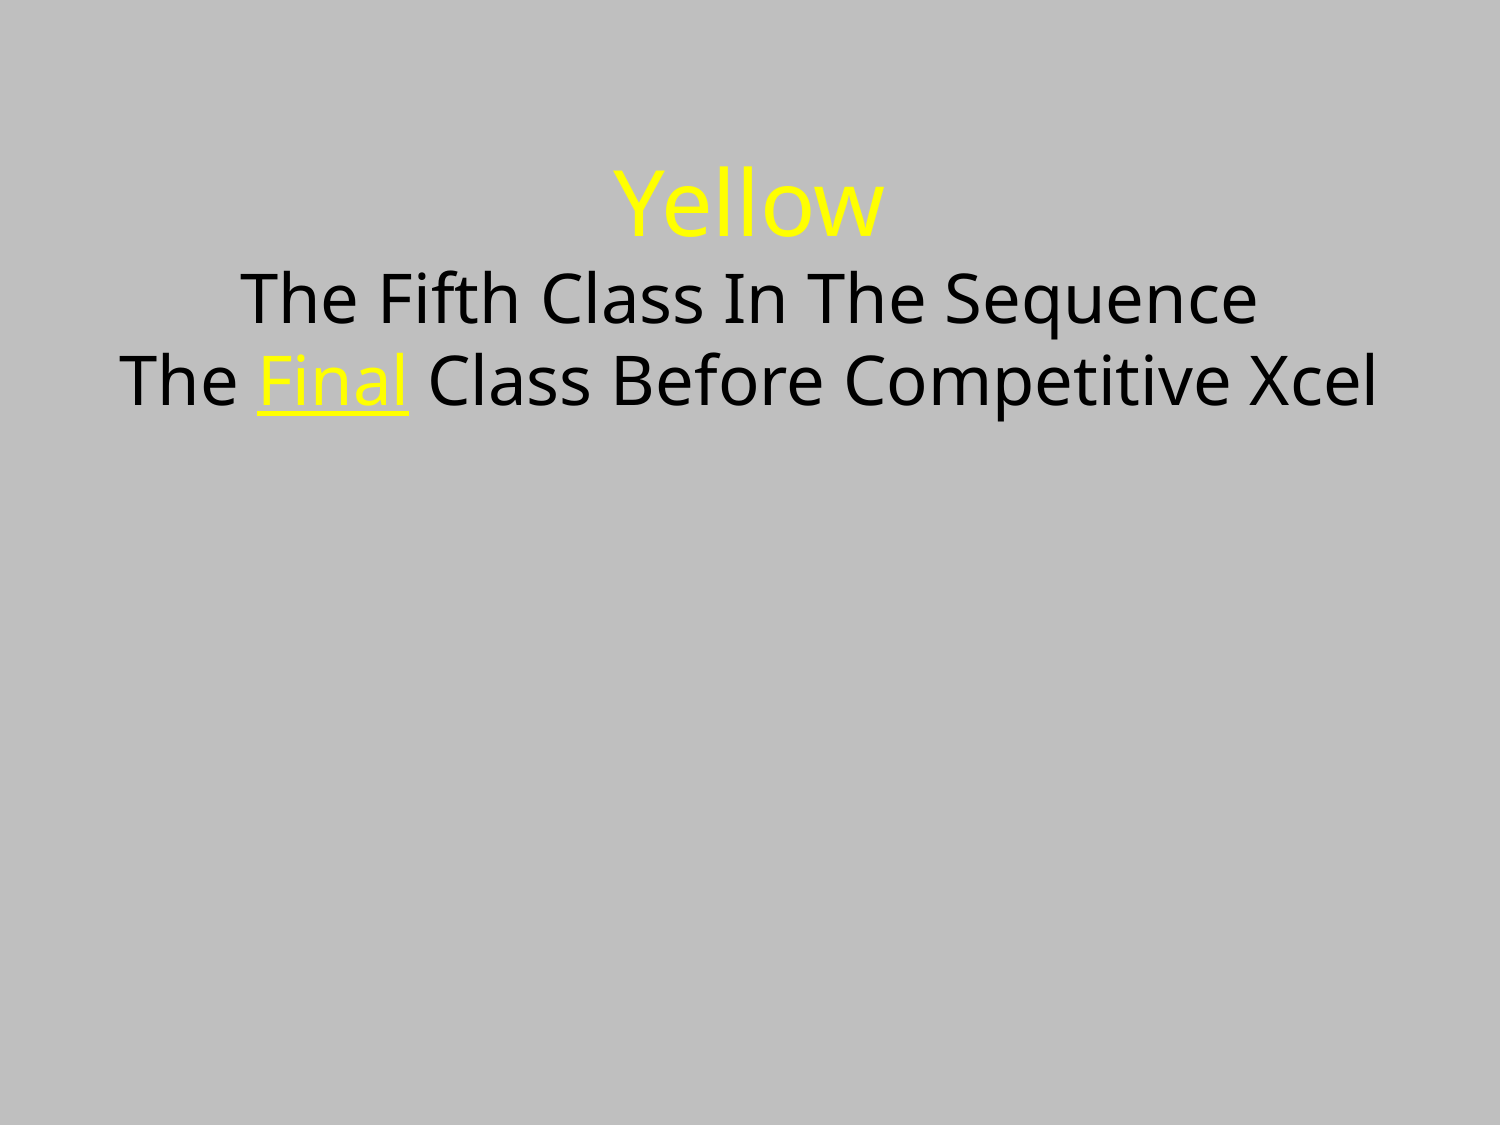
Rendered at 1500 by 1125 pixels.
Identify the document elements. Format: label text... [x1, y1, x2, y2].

title Yellow The Fifth Class In The Sequence The Final Class Before Competitive Xcel [75, 45, 1425, 519]
